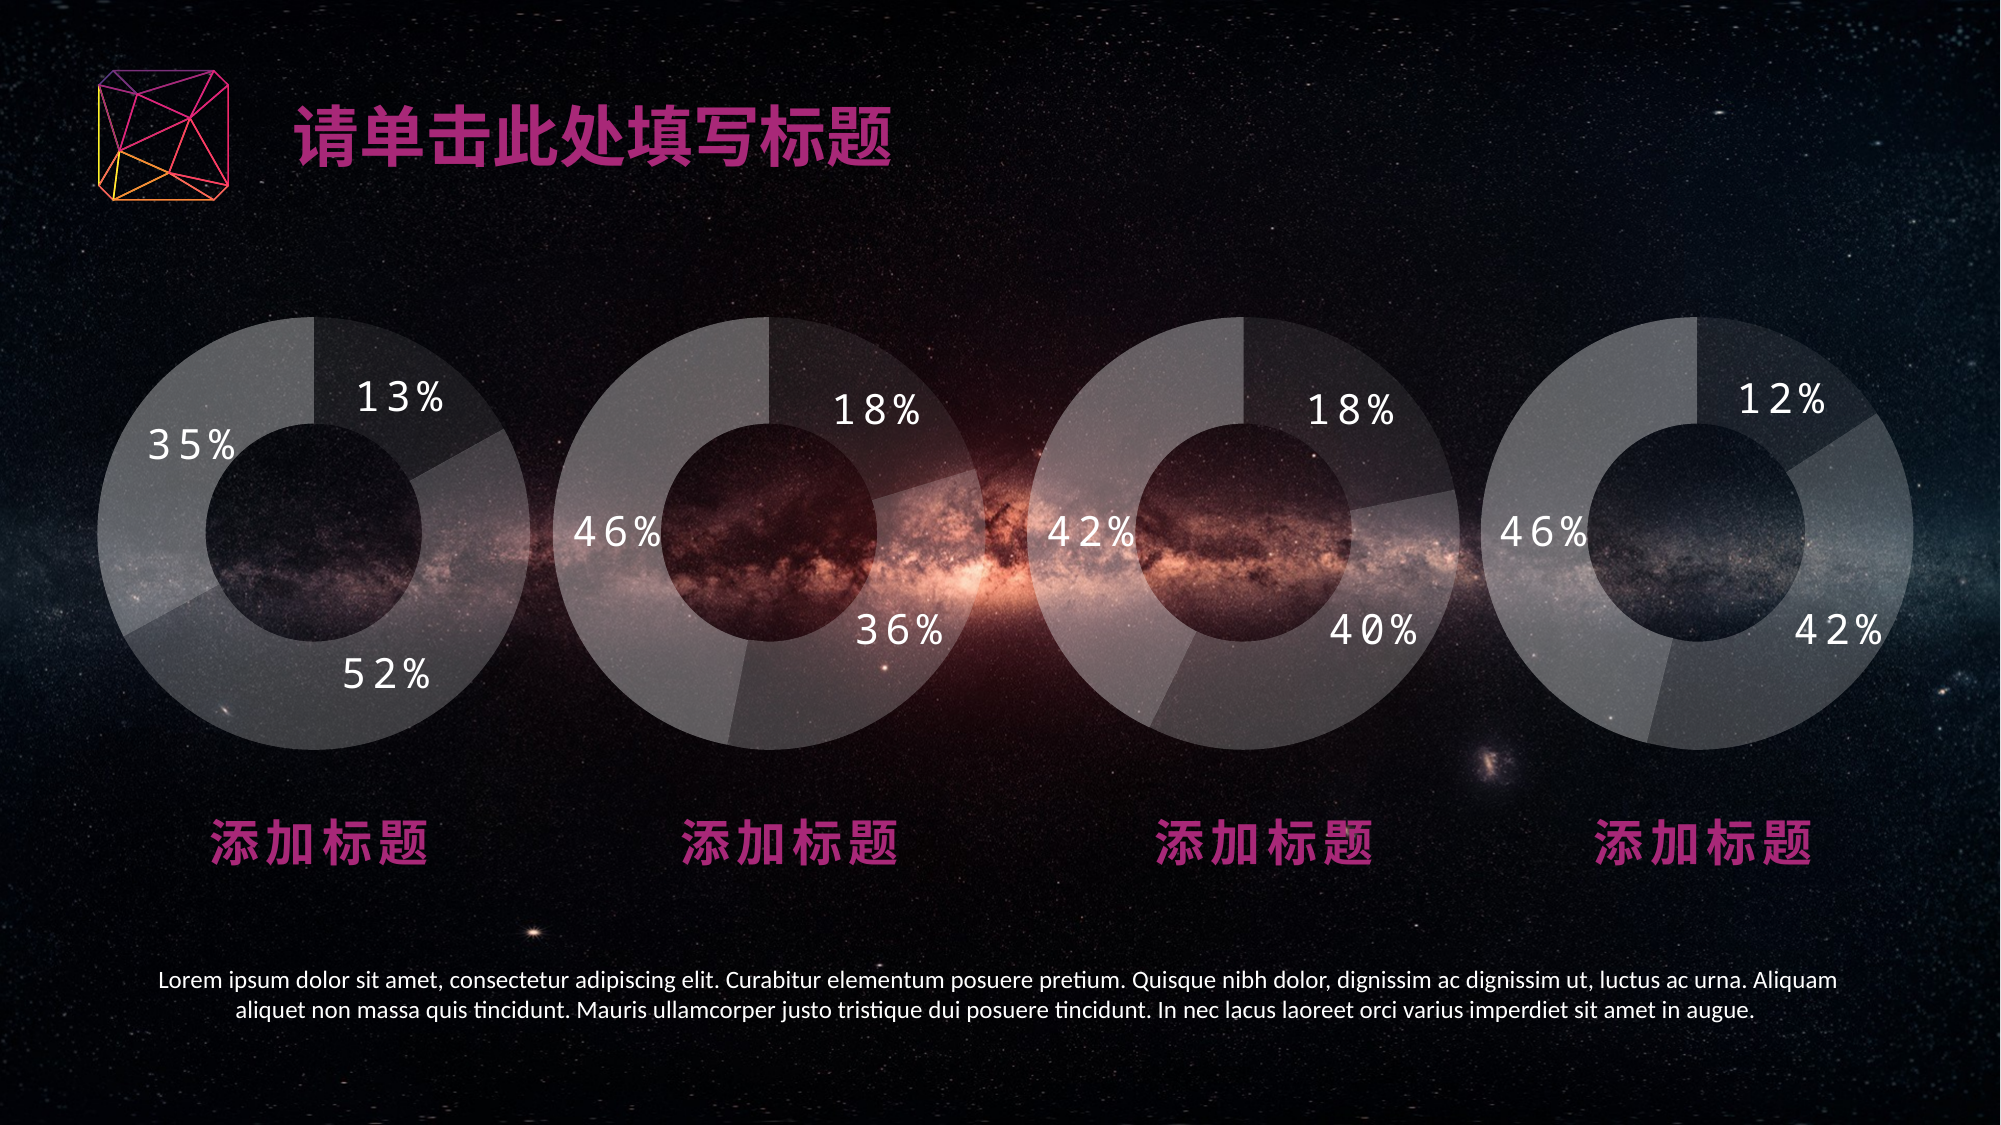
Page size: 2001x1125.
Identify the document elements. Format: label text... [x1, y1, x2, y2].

text_box 添加标题 [1579, 803, 1828, 879]
text_box [1647, 604, 1873, 750]
text_box 18% [816, 375, 934, 440]
text_box 18% [1290, 375, 1408, 440]
text_box 13% [339, 362, 458, 427]
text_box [98, 70, 229, 200]
picture [0, 0, 2001, 1125]
text_box [857, 468, 986, 641]
text_box [727, 615, 945, 750]
text_box 请单击此处填写标题 [280, 88, 1347, 181]
text_box 52% [326, 639, 444, 705]
text_box [123, 429, 531, 750]
text_box 添加标题 [1139, 803, 1389, 879]
text_box [1243, 317, 1392, 435]
text_box [340, 371, 504, 482]
text_box 46% [557, 497, 675, 563]
text_box [552, 317, 769, 745]
text_box [1480, 501, 1673, 743]
text_box 添加标题 [665, 803, 914, 879]
text_box [1027, 317, 1243, 728]
text_box 36% [839, 595, 957, 660]
text_box [314, 317, 447, 427]
text_box [135, 317, 314, 445]
text_box 35% [131, 410, 250, 476]
text_box [769, 317, 917, 435]
text_box [1332, 489, 1460, 641]
text_box [1483, 317, 1697, 497]
text_box [97, 417, 222, 637]
text_box [1730, 370, 1878, 473]
text_box 添加标题 [195, 803, 444, 879]
text_box 12% [1721, 364, 1840, 429]
text_box 40% [1313, 595, 1431, 660]
text_box [825, 393, 975, 500]
text_box [1697, 317, 1832, 427]
text_box 42% [1031, 497, 1149, 563]
text_box [1785, 414, 1914, 616]
text_box [1300, 392, 1455, 510]
text_box 46% [1483, 497, 1602, 563]
text_box Lorem ipsum dolor sit amet, consectetur adipiscing elit. Curabitur elementum posuere pretium. Quisque nibh dolor, dignissim ac dignissim ut, luctus ac urna. Aliquam aliquet non massa quis tincidunt. Mauris ullamcorper justo tristique dui posuere tincidunt. In nec lacus laoreet orci varius imperdiet sit amet in augue. [124, 955, 1876, 1090]
text_box 42% [1778, 595, 1897, 660]
text_box [1149, 615, 1419, 750]
